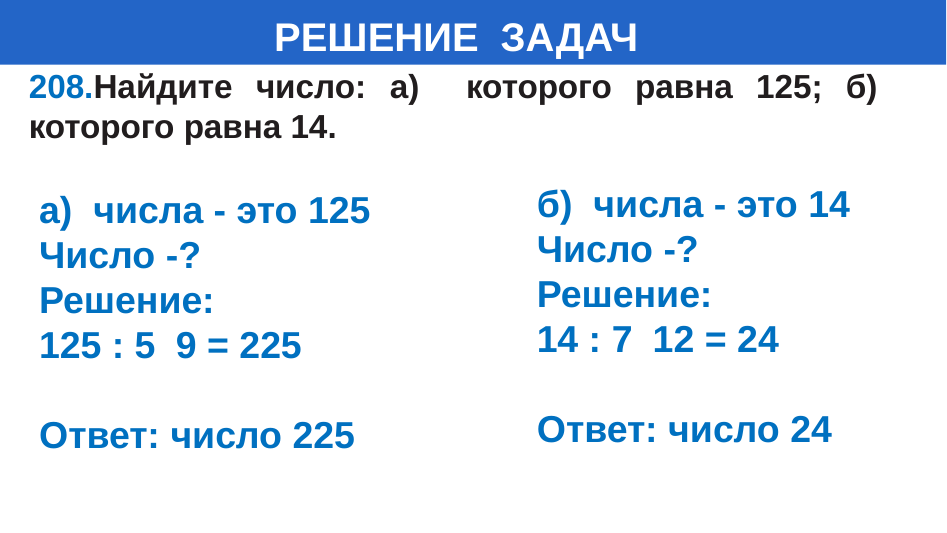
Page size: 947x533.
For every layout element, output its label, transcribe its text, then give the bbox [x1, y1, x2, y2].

title РЕШЕНИЕ ЗАДАЧ [23, 3, 890, 68]
text_box [0, 0, 947, 65]
